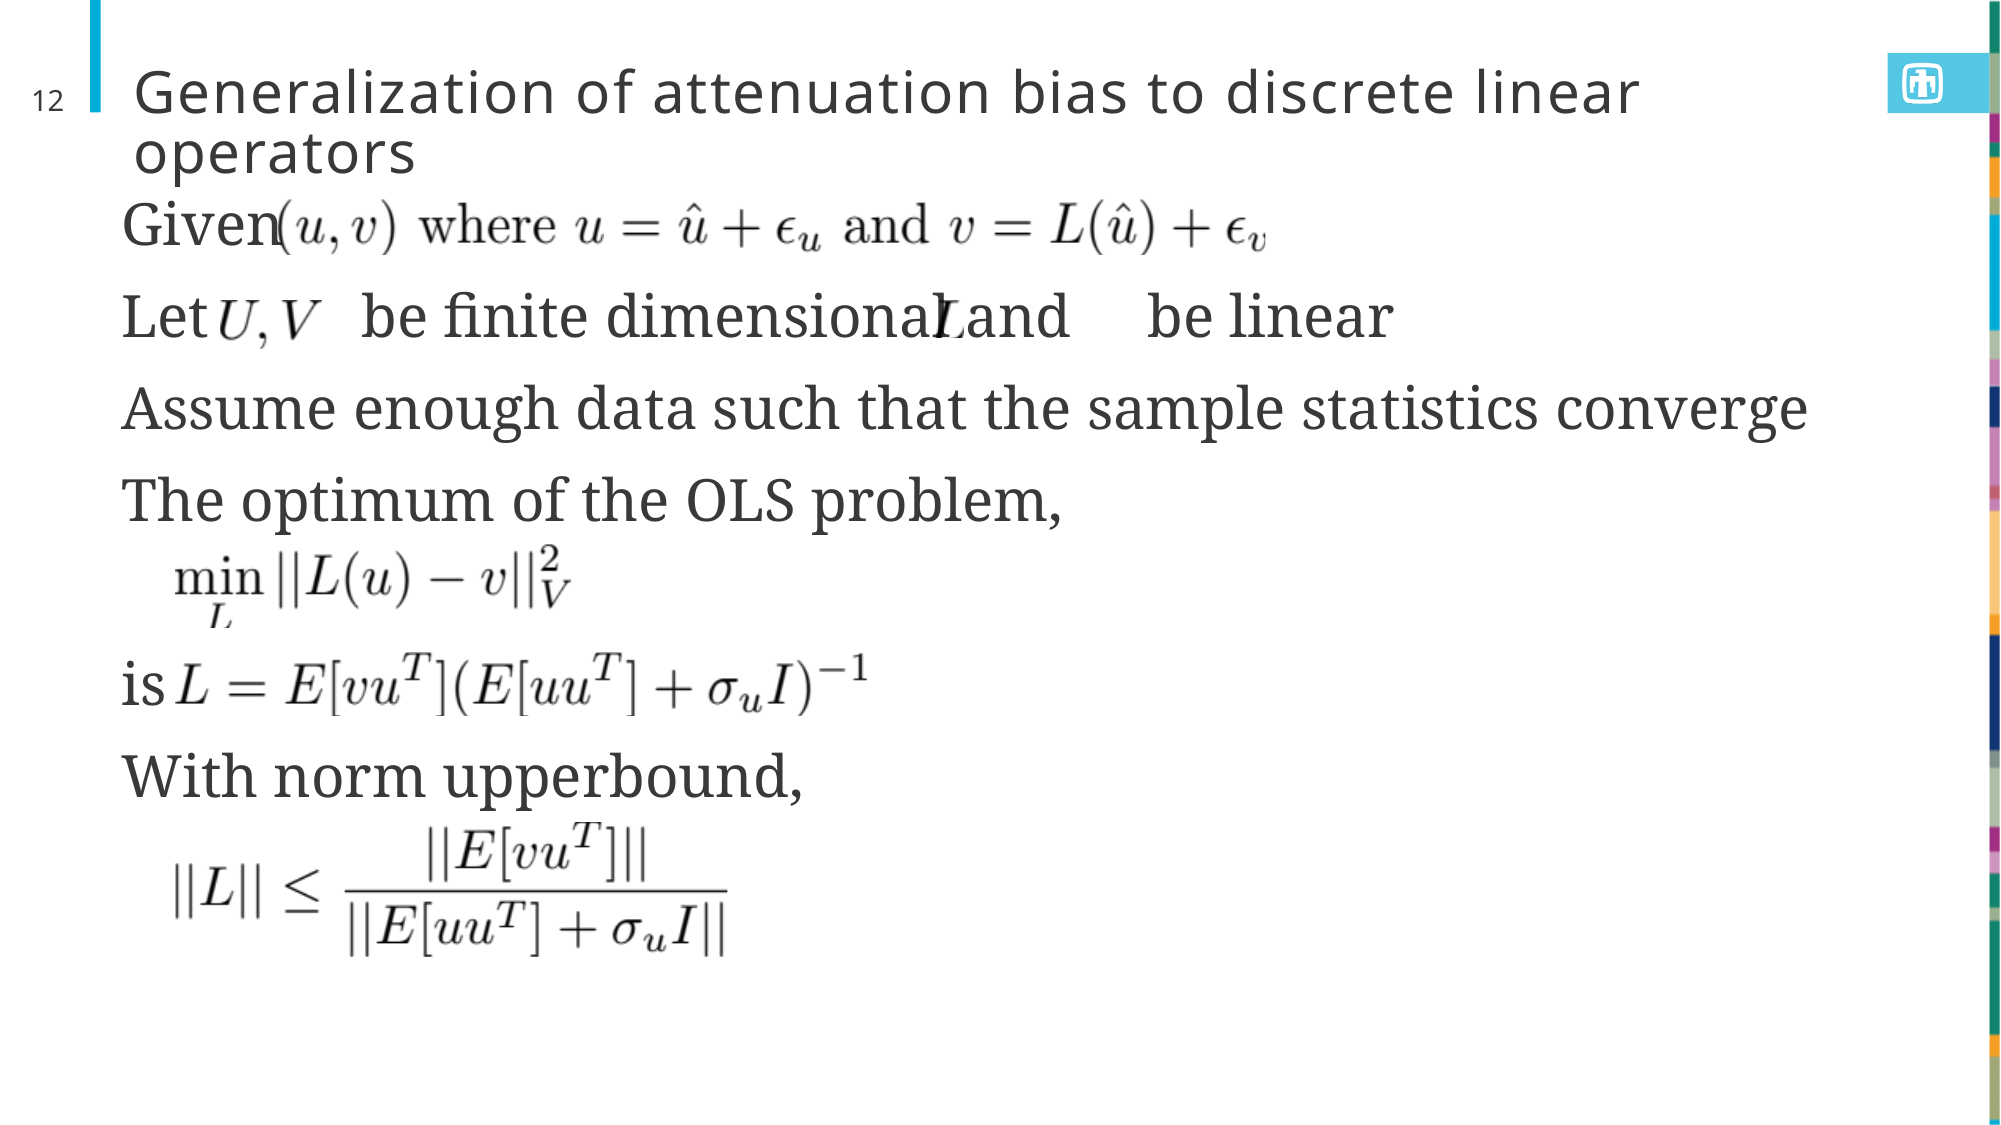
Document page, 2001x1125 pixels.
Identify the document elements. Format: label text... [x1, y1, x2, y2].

picture [1990, 1, 1999, 215]
picture [219, 299, 323, 349]
list Given Let be finite dimensional and be linear Assume enough data such that the sample statistics converge The optimum of the OLS problem, is With norm upperbound, [106, 187, 1832, 1041]
slide_number 12 [10, 71, 80, 132]
picture [1901, 62, 1944, 104]
picture [174, 652, 868, 716]
picture [927, 299, 965, 339]
picture [174, 543, 572, 628]
picture [1990, 330, 1999, 1120]
picture [277, 197, 1266, 256]
title Generalization of attenuation bias to discrete linear operators [118, 58, 1769, 153]
picture [174, 822, 728, 957]
